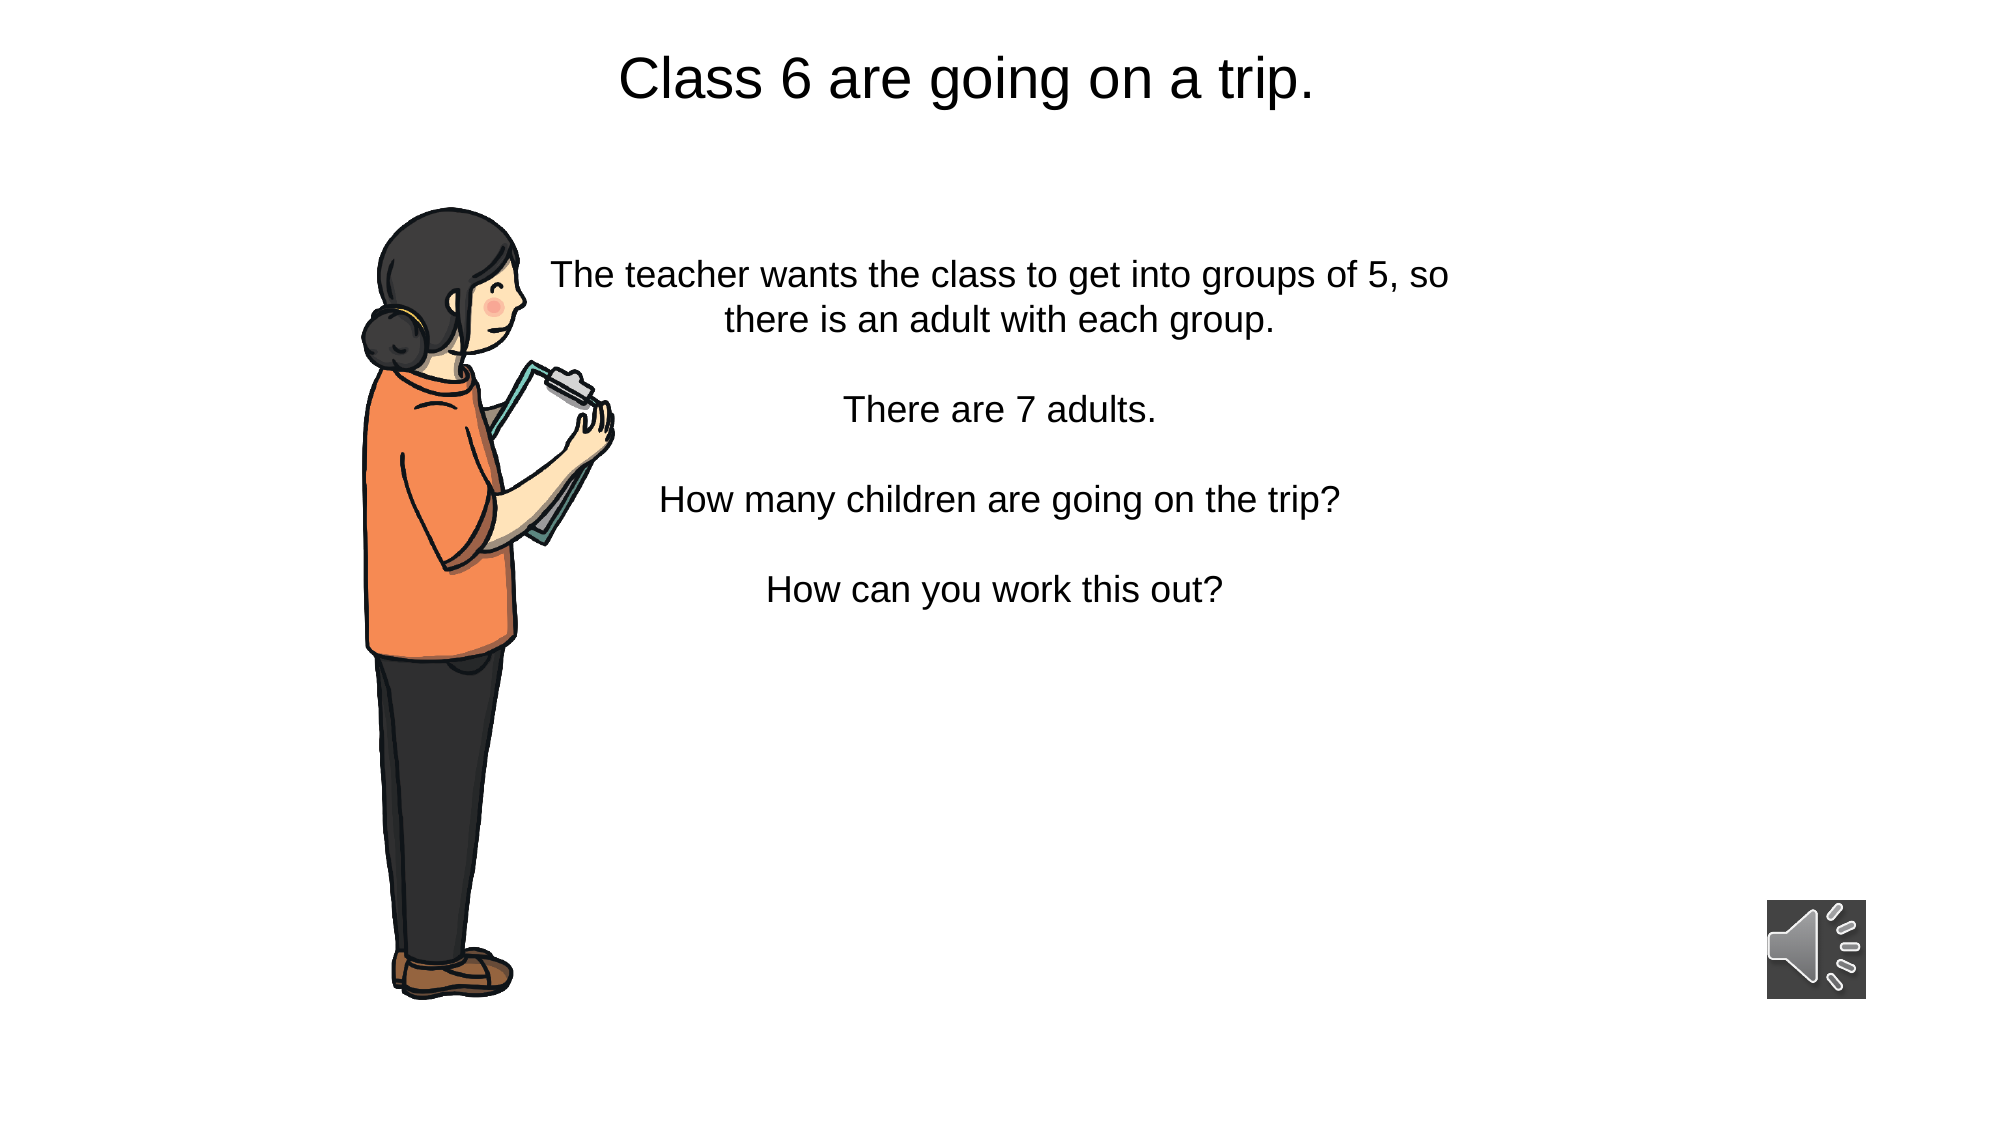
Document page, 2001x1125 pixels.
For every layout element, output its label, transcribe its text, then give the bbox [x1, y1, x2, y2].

picture [1766, 899, 1867, 1000]
text_box The teacher wants the class to get into groups of 5, so there is an adult with each group. There are 7 adults. How many children are going on the trip? How can you work this out? [615, 242, 1486, 617]
text_box Class 6 are going on a trip. [618, 40, 1317, 111]
picture [361, 207, 615, 1000]
